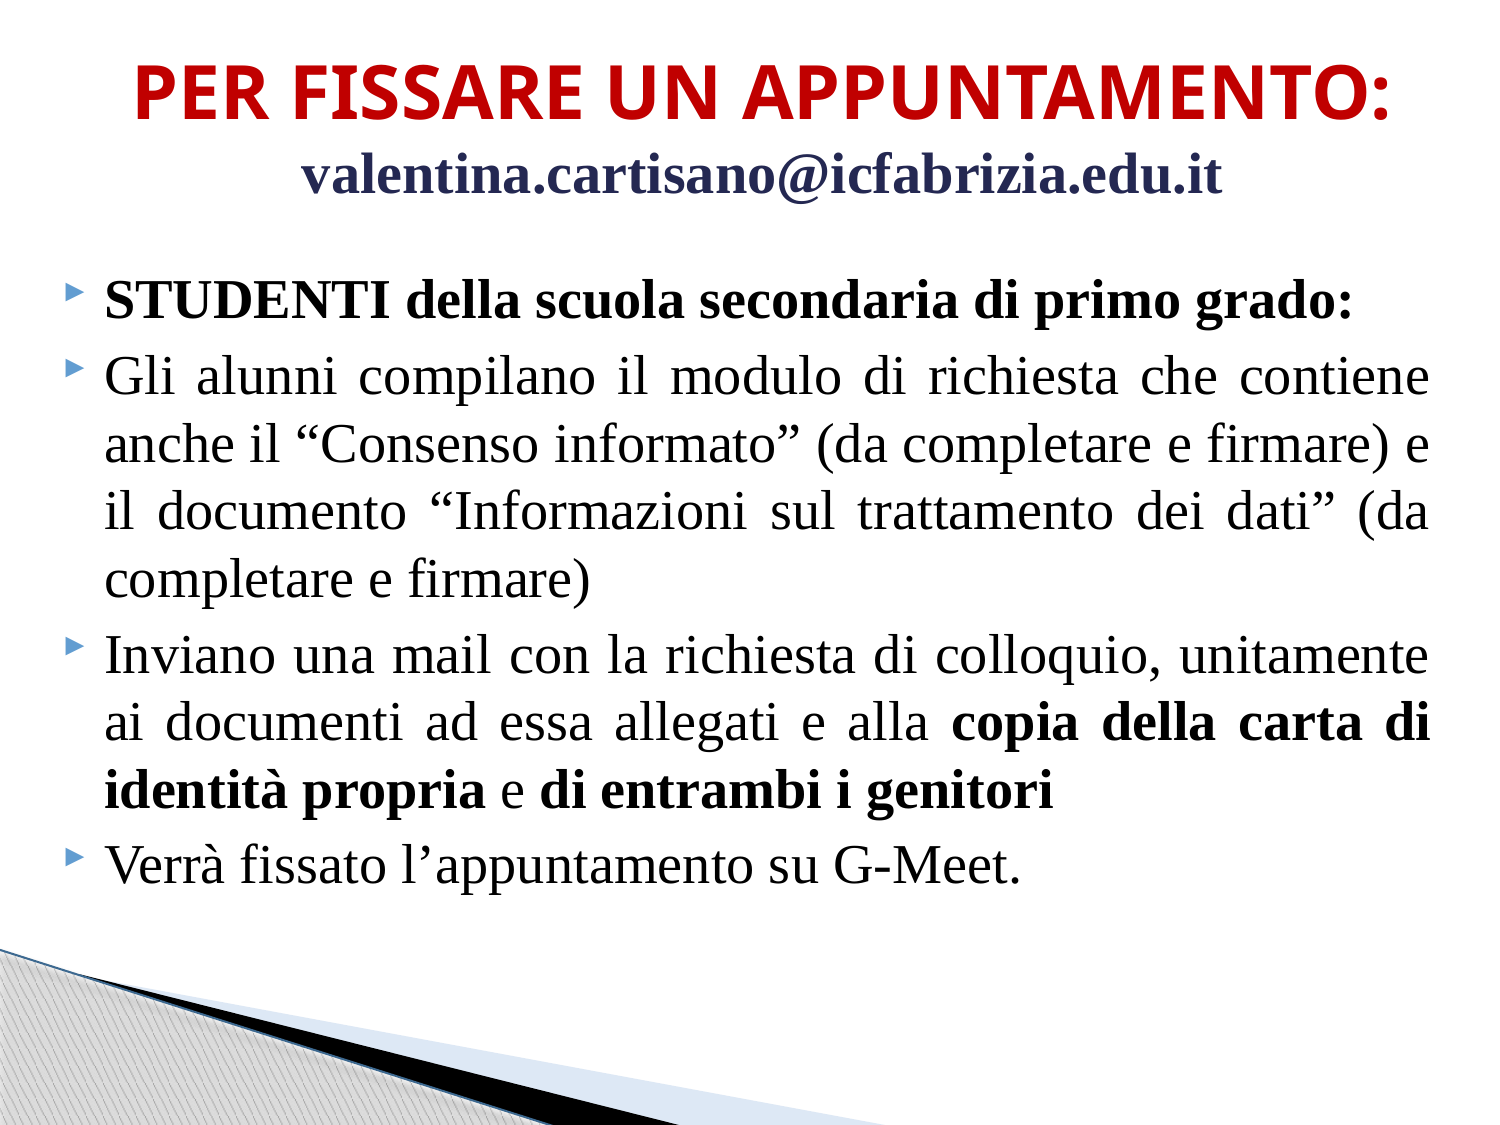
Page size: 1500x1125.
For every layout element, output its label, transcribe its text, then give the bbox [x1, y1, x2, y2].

list STUDENTI della scuola secondaria di primo grado: Gli alunni compilano il modulo di richiesta che contiene anche il “Consenso informato” (da completare e firmare) e il documento “Informazioni sul trattamento dei dati” (da completare e firmare) Inviano una mail con la richiesta di colloquio, unitamente ai documenti ad essa allegati e alla copia della carta di identità propria e di entrambi i genitori Verrà fissato l’appuntamento su G-Meet. [29, 255, 1447, 998]
title PER FISSARE UN APPUNTAMENTO: valentina.cartisano@icfabrizia.edu.it [76, 30, 1449, 219]
